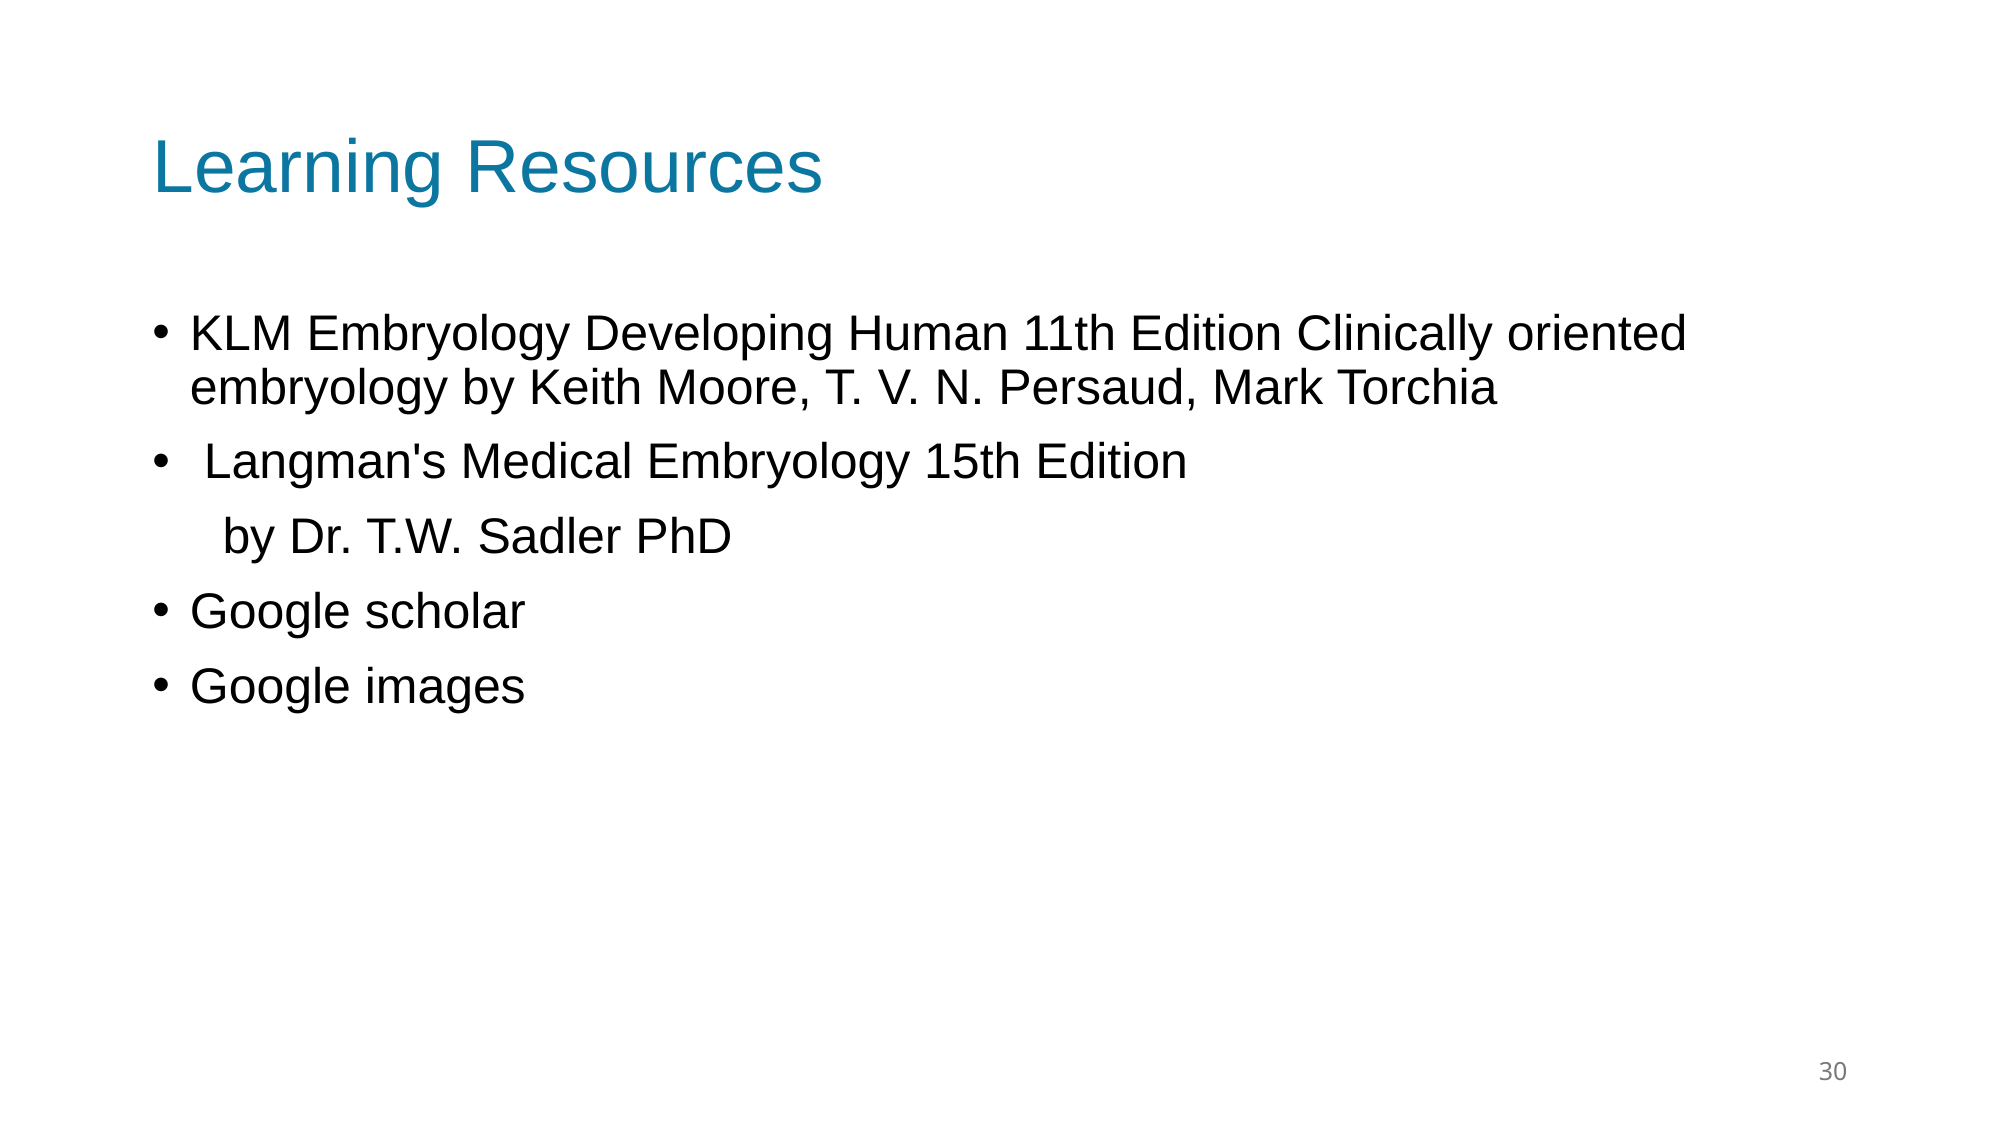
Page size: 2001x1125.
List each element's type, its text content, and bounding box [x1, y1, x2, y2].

list KLM Embryology Developing Human 11th Edition Clinically oriented embryology by Keith Moore, T. V. N. Persaud, Mark Torchia Langman's Medical Embryology 15th Edition by Dr. T.W. Sadler PhD Google scholar Google images [137, 299, 1863, 1014]
title Learning Resources [137, 59, 1863, 278]
slide_number 30 [1412, 1042, 1863, 1103]
